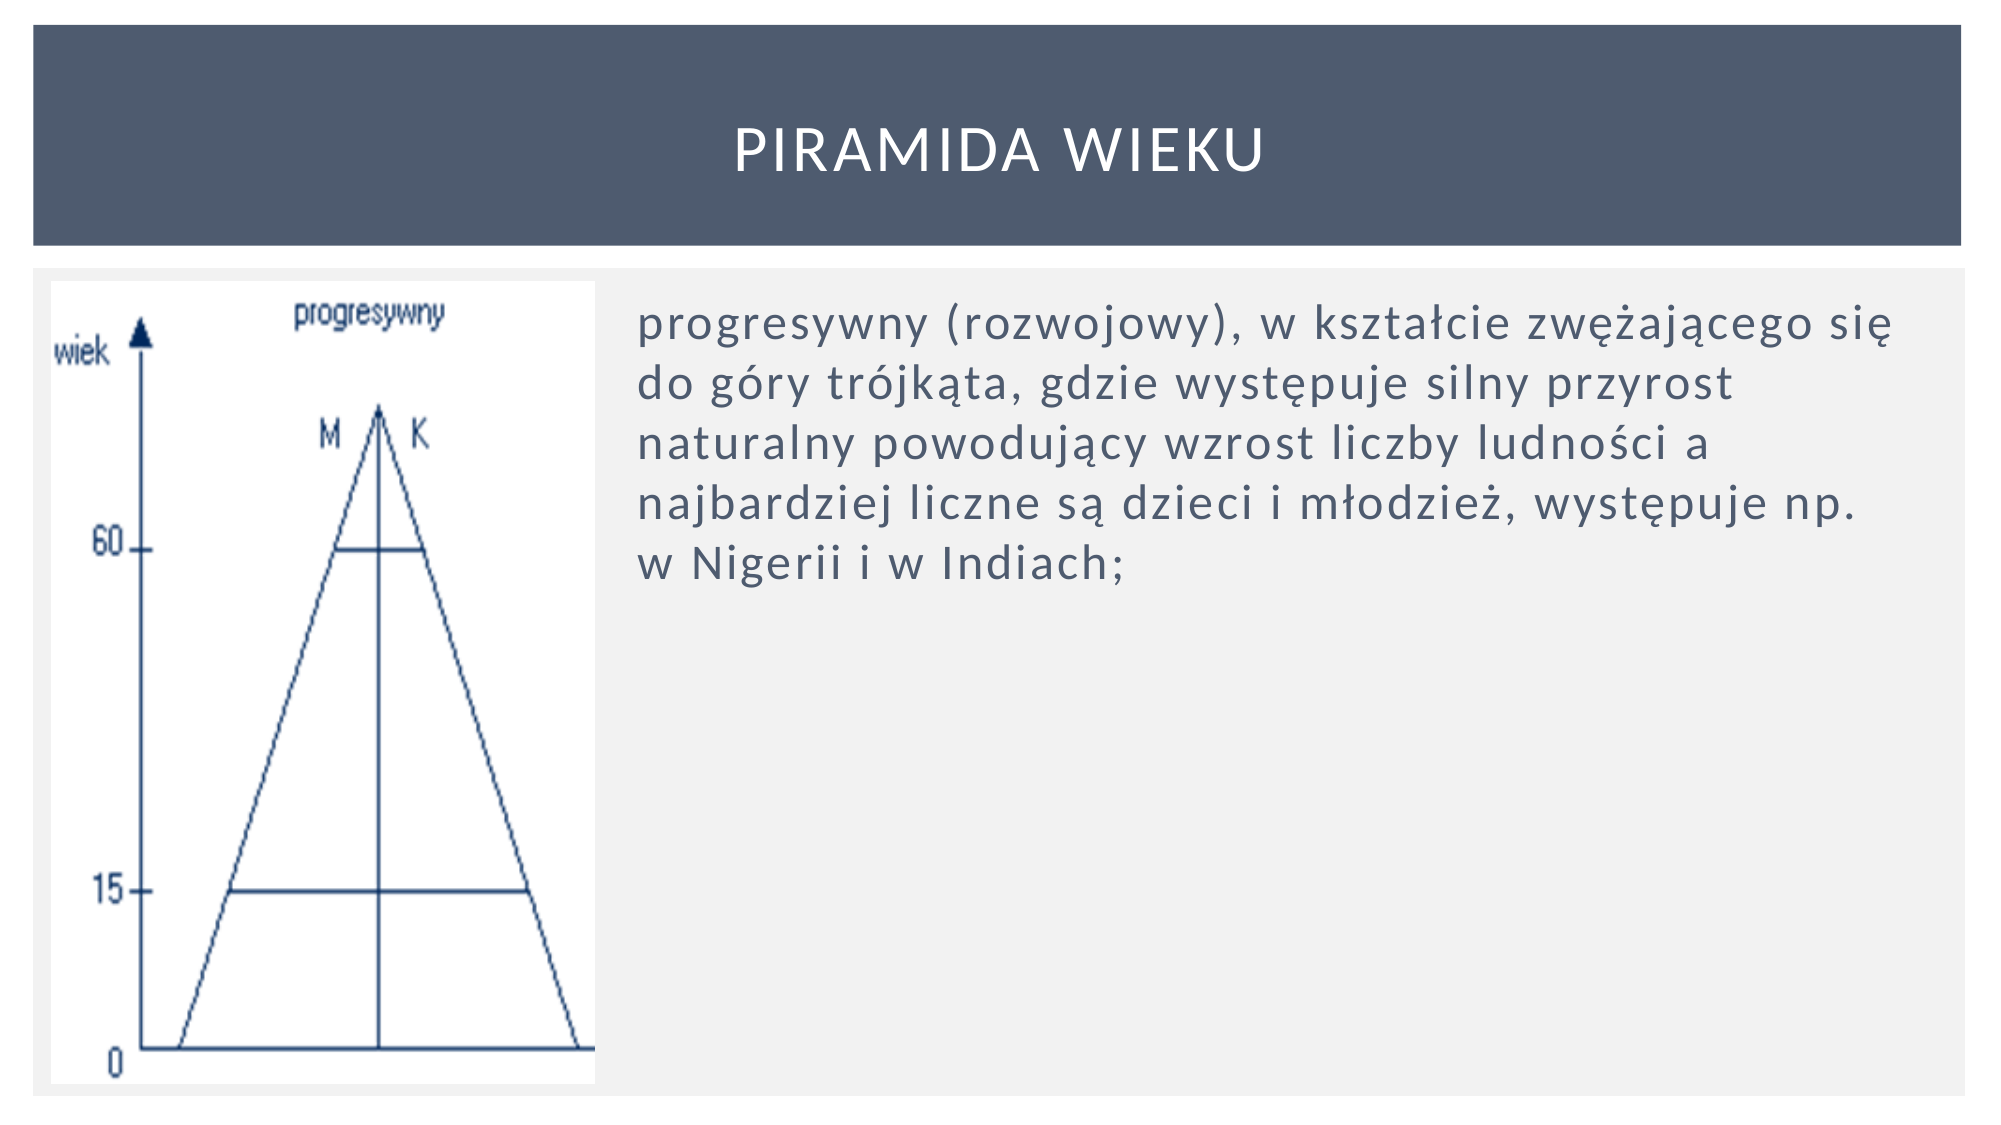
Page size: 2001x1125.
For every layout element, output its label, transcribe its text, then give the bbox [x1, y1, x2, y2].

picture [51, 281, 596, 1084]
title Piramida wieku [83, 58, 1917, 232]
list progresywny (rozwojowy), w kształcie zwężającego się do góry trójkąta, gdzie występuje silny przyrost naturalny powodujący wzrost liczby ludności a najbardziej liczne są dzieci i młodzież, występuje np. w Nigerii i w Indiach; [615, 281, 1923, 1005]
